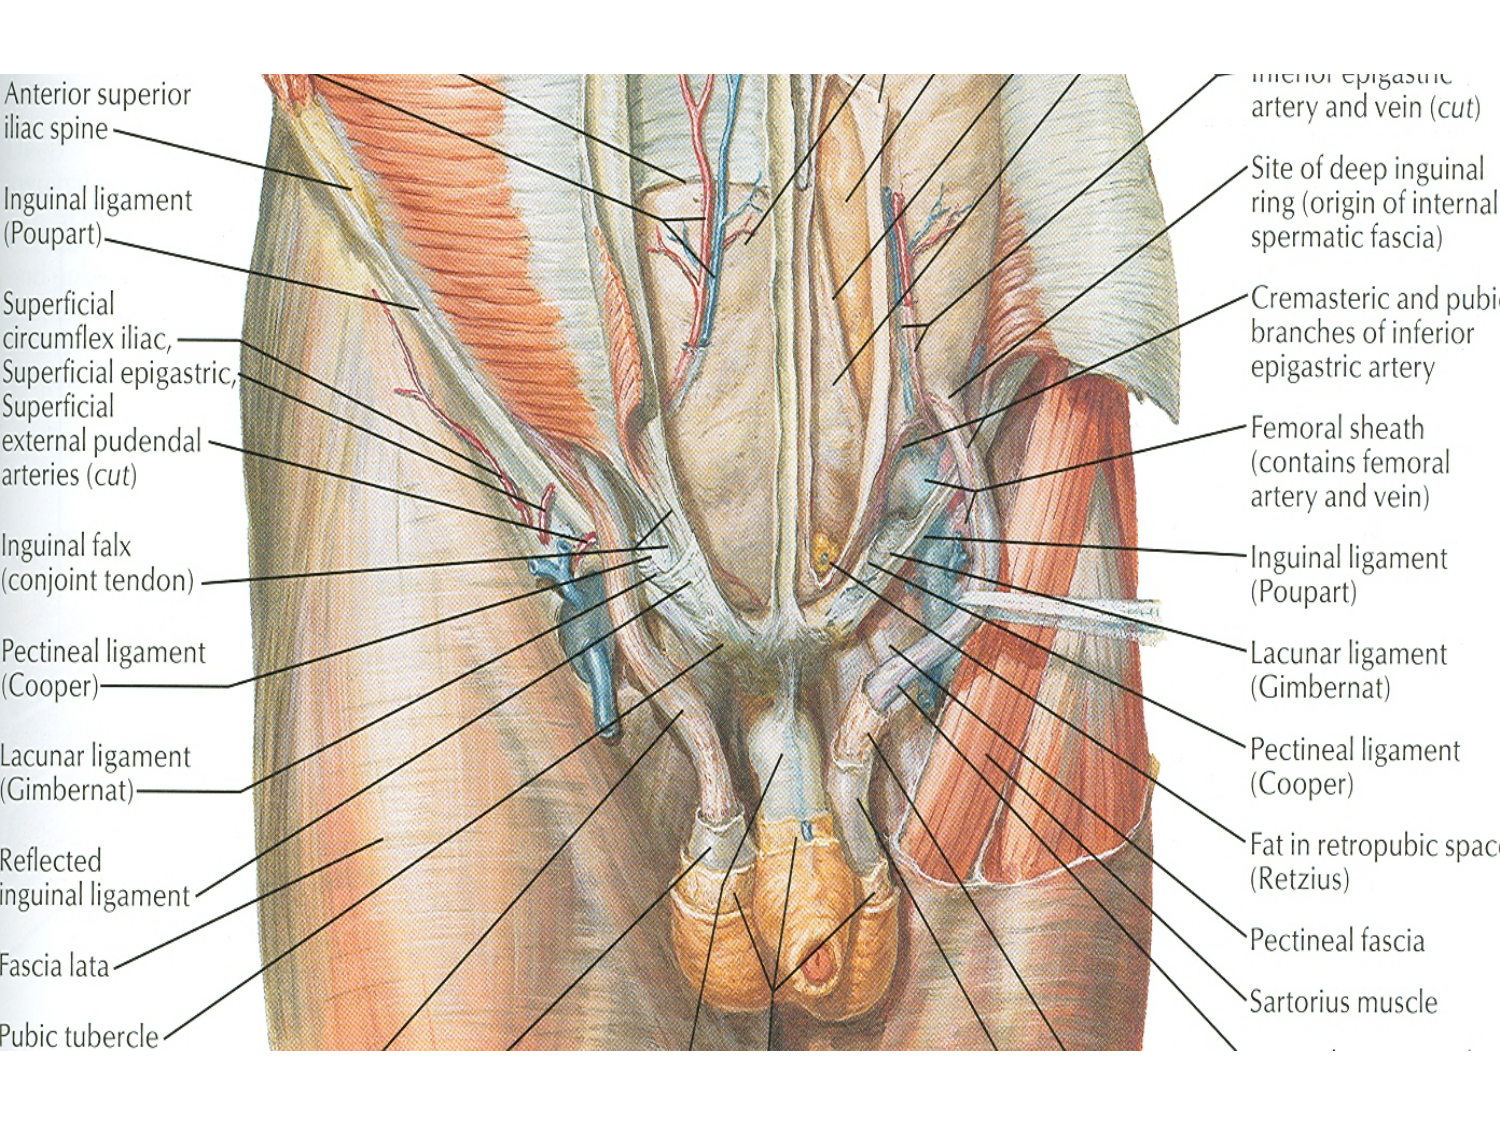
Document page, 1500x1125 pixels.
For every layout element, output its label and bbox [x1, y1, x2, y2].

picture [0, 74, 1500, 1051]
